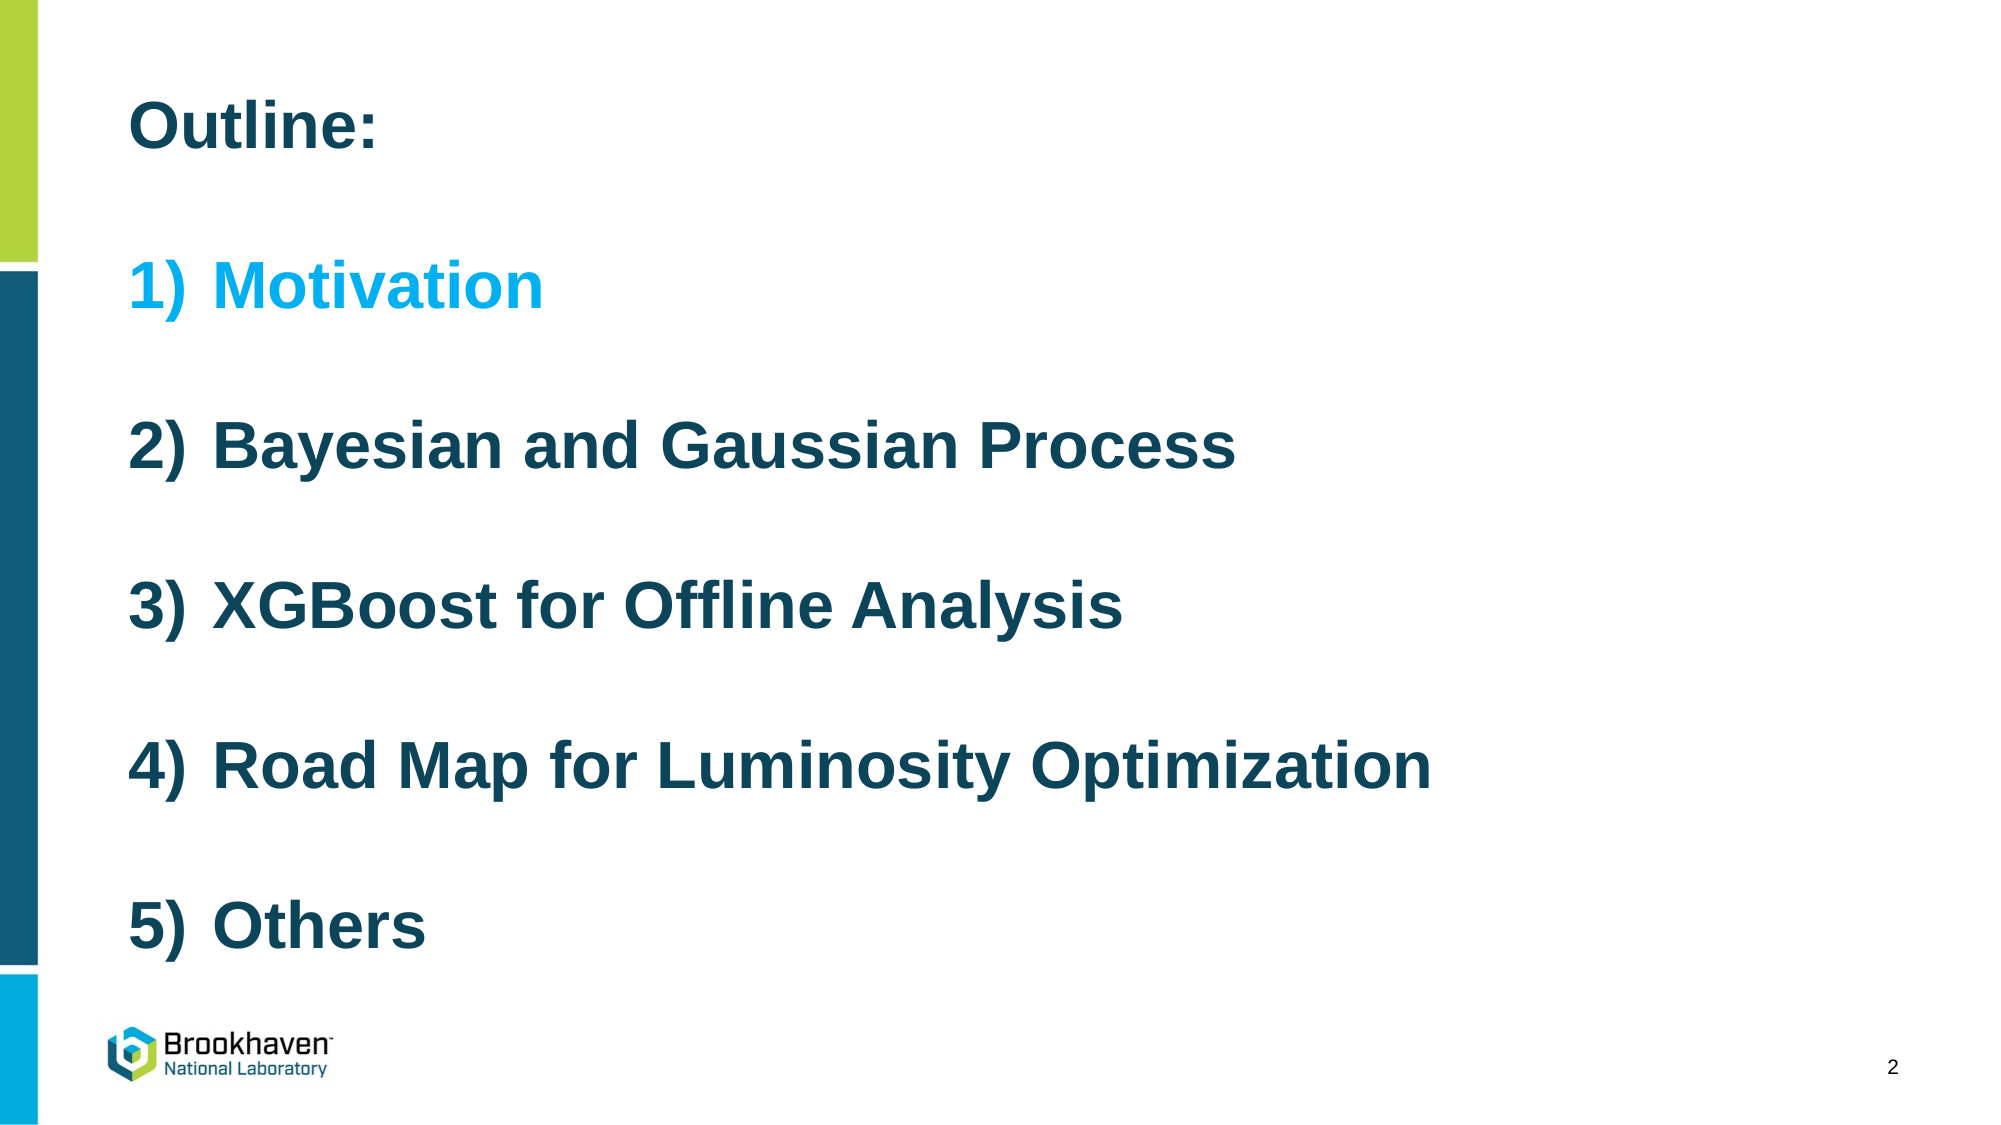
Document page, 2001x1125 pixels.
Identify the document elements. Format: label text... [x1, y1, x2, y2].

slide_number 2 [1835, 1036, 1907, 1097]
picture [0, 0, 2001, 1125]
text_box Outline: Motivation Bayesian and Gaussian Process XGBoost for Offline Analysis Road Map for Luminosity Optimization Others [113, 74, 1547, 1050]
